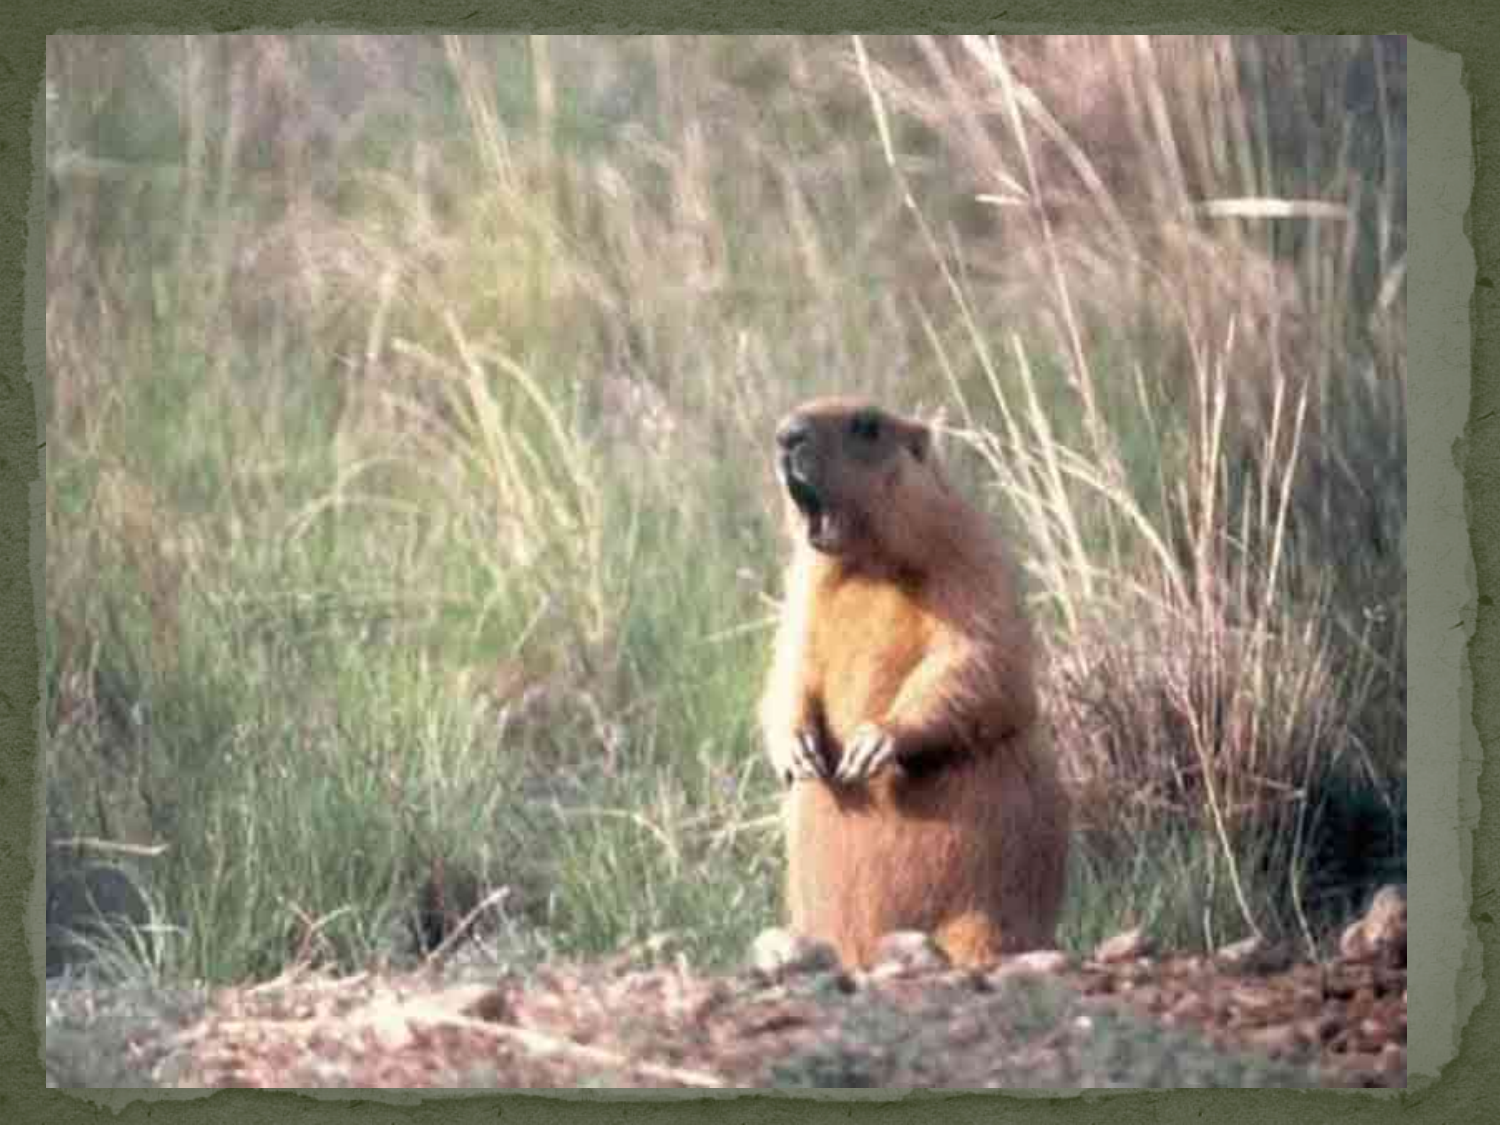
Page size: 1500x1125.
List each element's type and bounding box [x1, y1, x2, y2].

list [50, 38, 1404, 1085]
